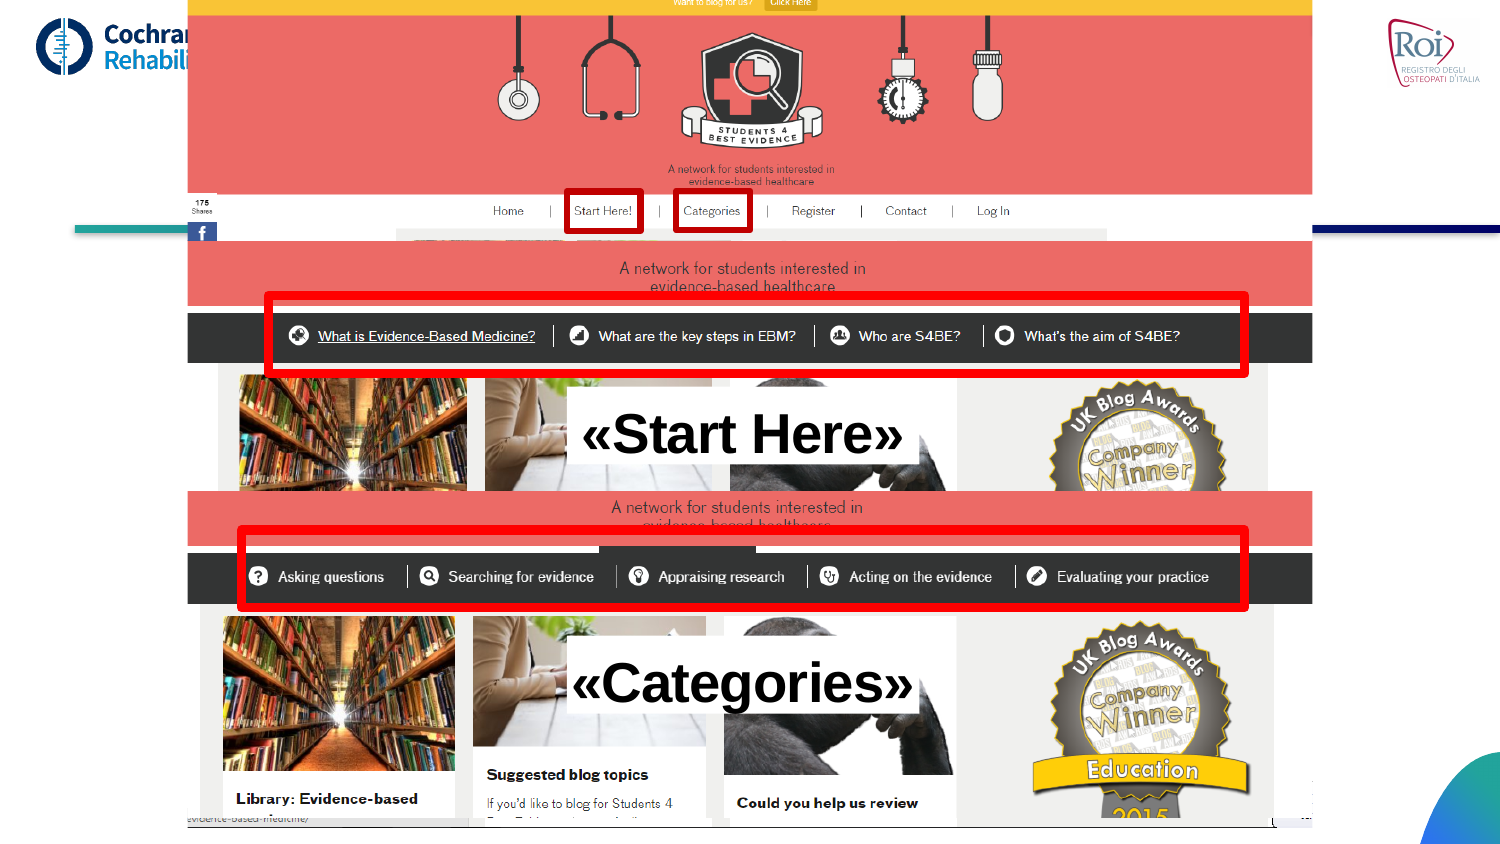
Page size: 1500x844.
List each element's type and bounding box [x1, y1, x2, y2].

picture [66, 0, 1313, 828]
picture [36, 18, 63, 75]
picture [1387, 18, 1480, 88]
picture [1419, 752, 1500, 844]
